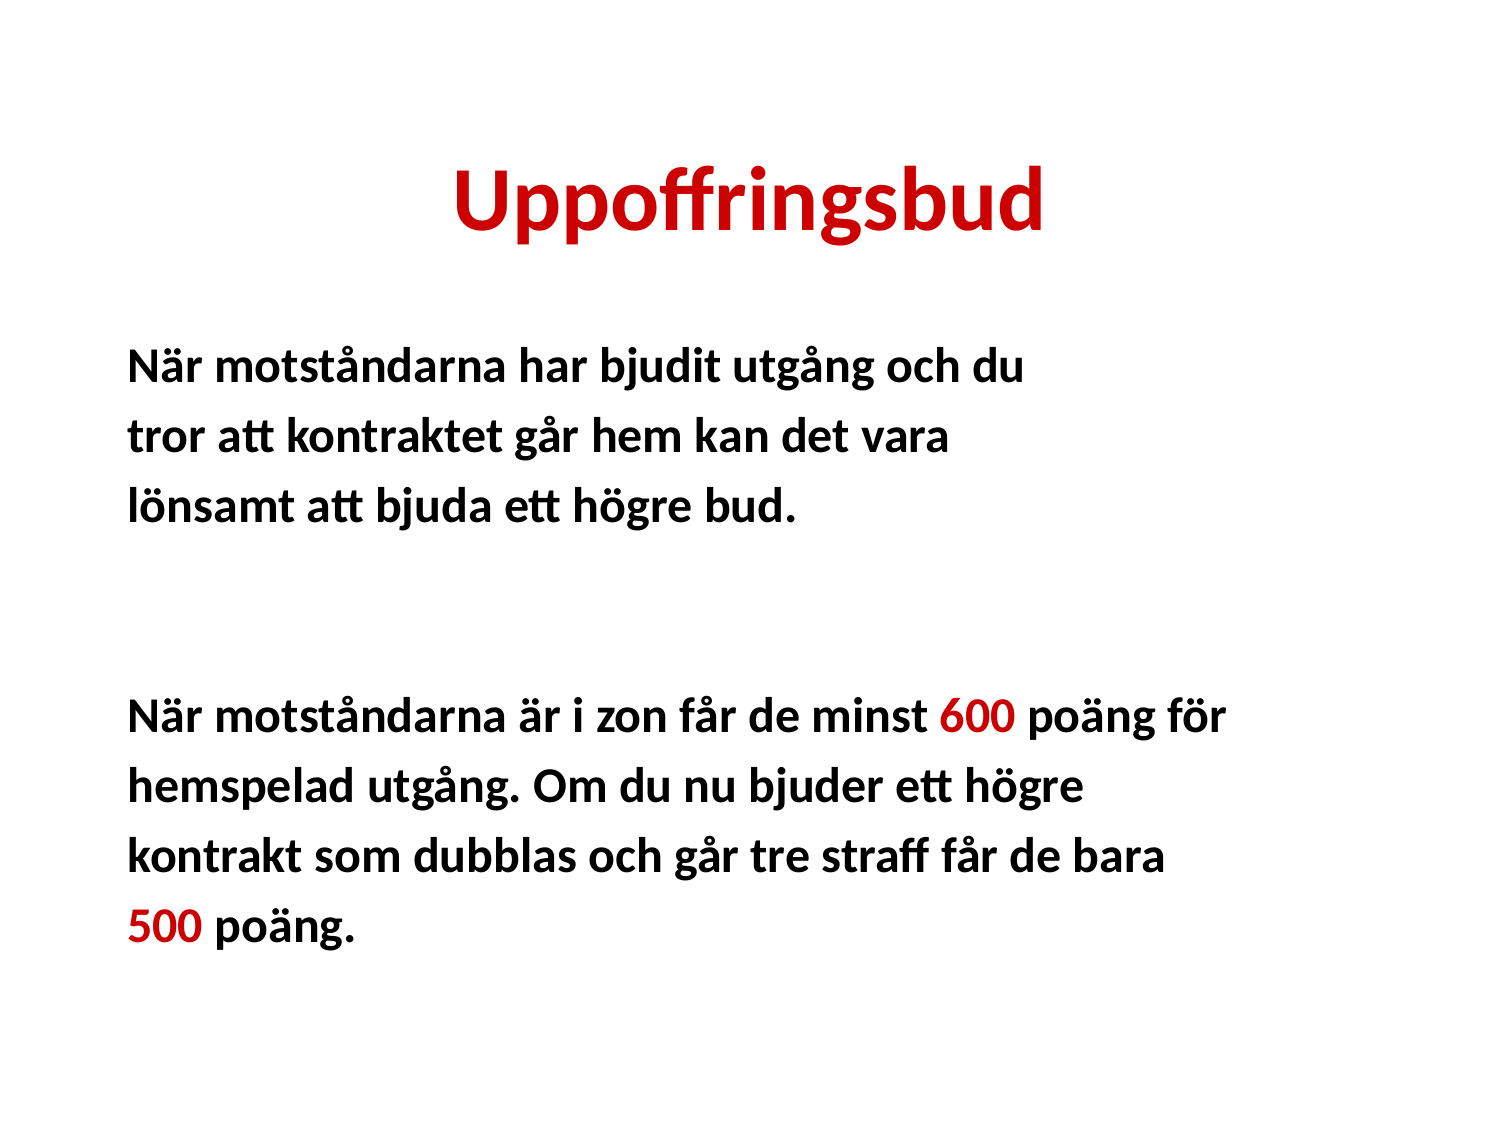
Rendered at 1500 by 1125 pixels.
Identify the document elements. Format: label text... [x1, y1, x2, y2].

title Uppoffringsbud [112, 99, 1388, 288]
list När motståndarna har bjudit utgång och du tror att kontraktet går hem kan det vara lönsamt att bjuda ett högre bud. När motståndarna är i zon får de minst 600 poäng för hemspelad utgång. Om du nu bjuder ett högre kontrakt som dubblas och går tre straff får de bara 500 poäng. [112, 324, 1388, 1000]
